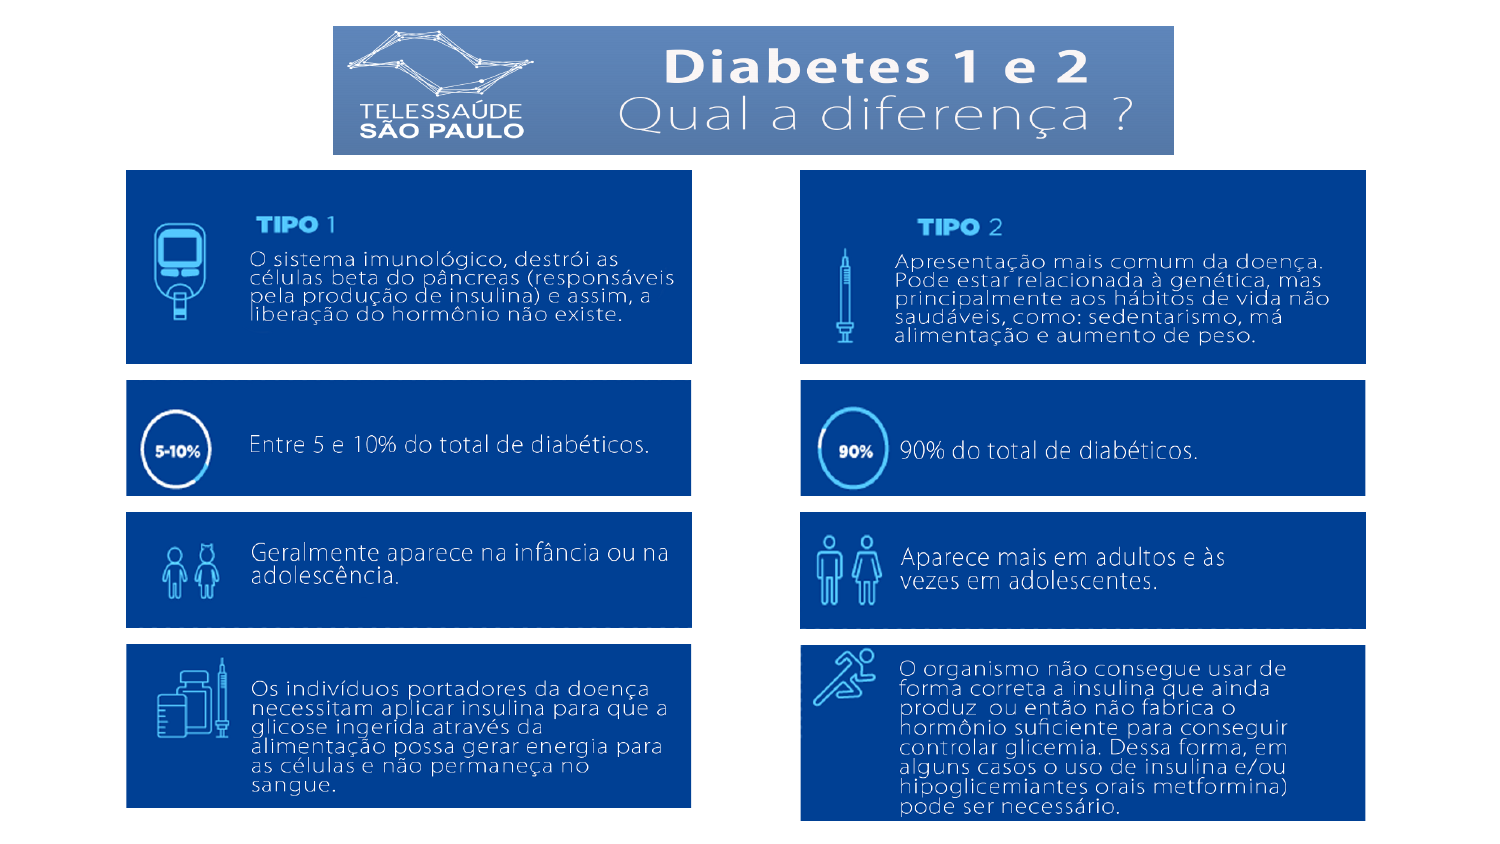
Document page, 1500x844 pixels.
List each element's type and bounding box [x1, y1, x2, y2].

picture [800, 170, 1366, 365]
picture [800, 379, 1366, 496]
picture [126, 511, 692, 628]
picture [333, 26, 1174, 155]
picture [126, 379, 692, 496]
picture [126, 170, 692, 365]
picture [800, 644, 1366, 821]
picture [126, 643, 692, 808]
picture [800, 511, 1366, 629]
